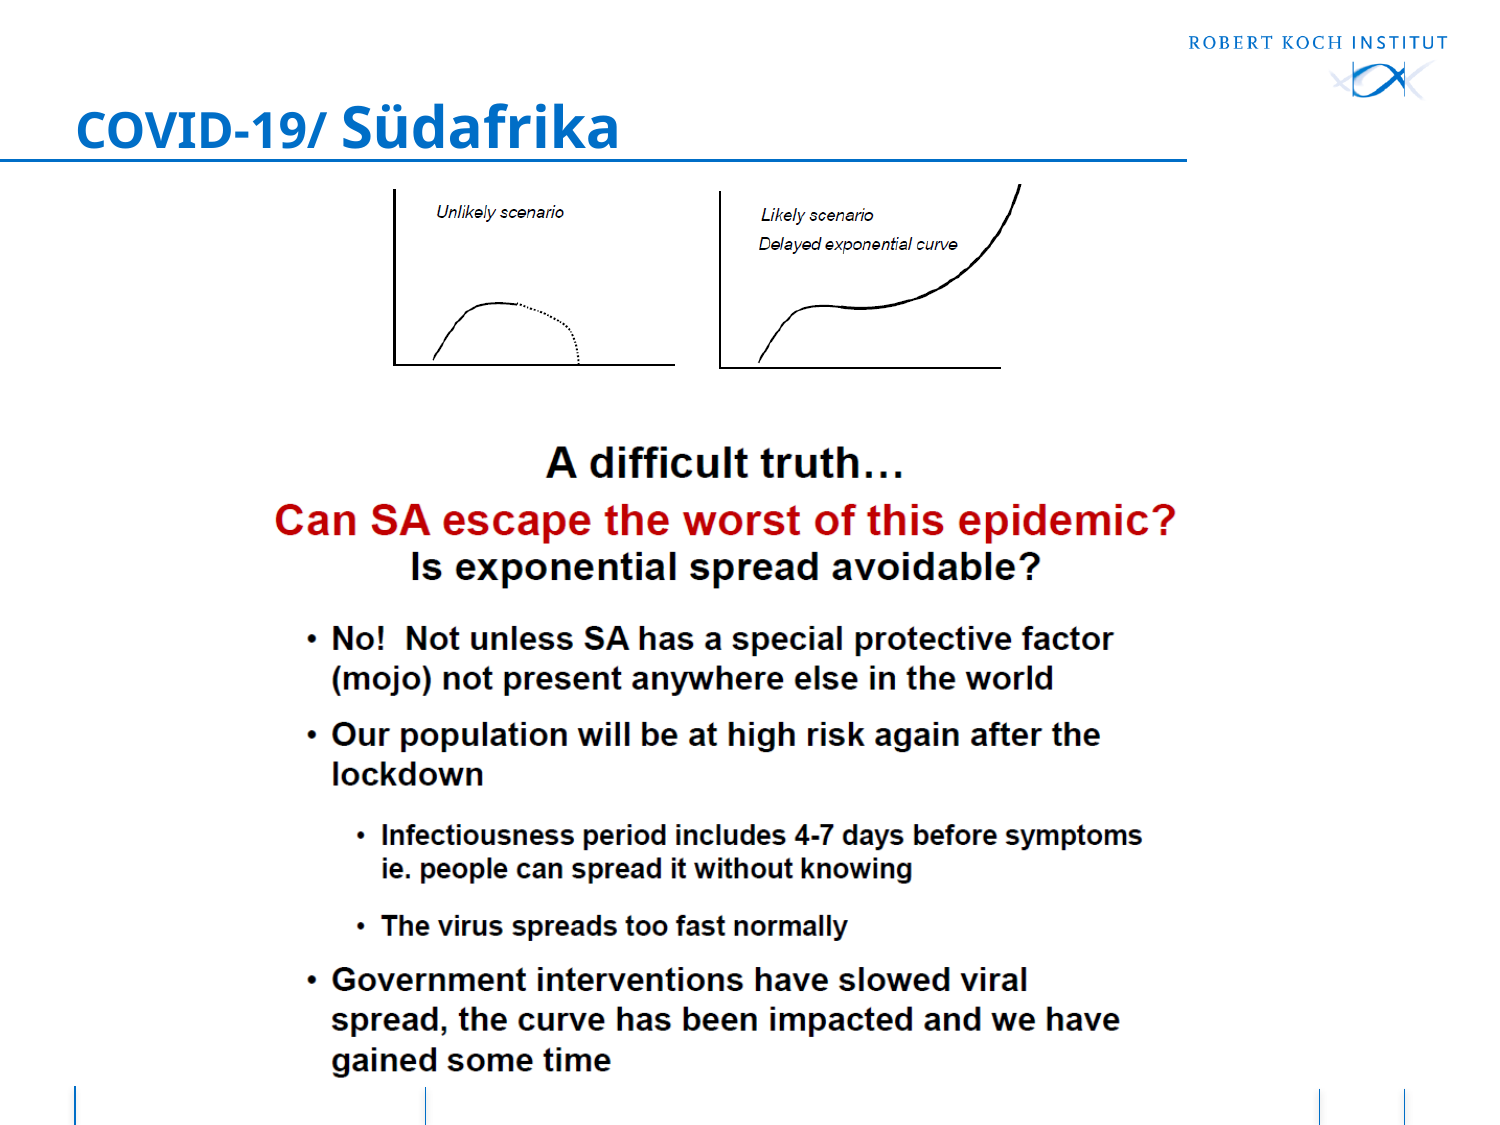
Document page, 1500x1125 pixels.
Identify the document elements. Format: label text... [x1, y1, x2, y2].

picture [1182, 29, 1454, 109]
text_box COVID-19/ Südafrika [75, 90, 1403, 161]
picture [232, 184, 1191, 1086]
